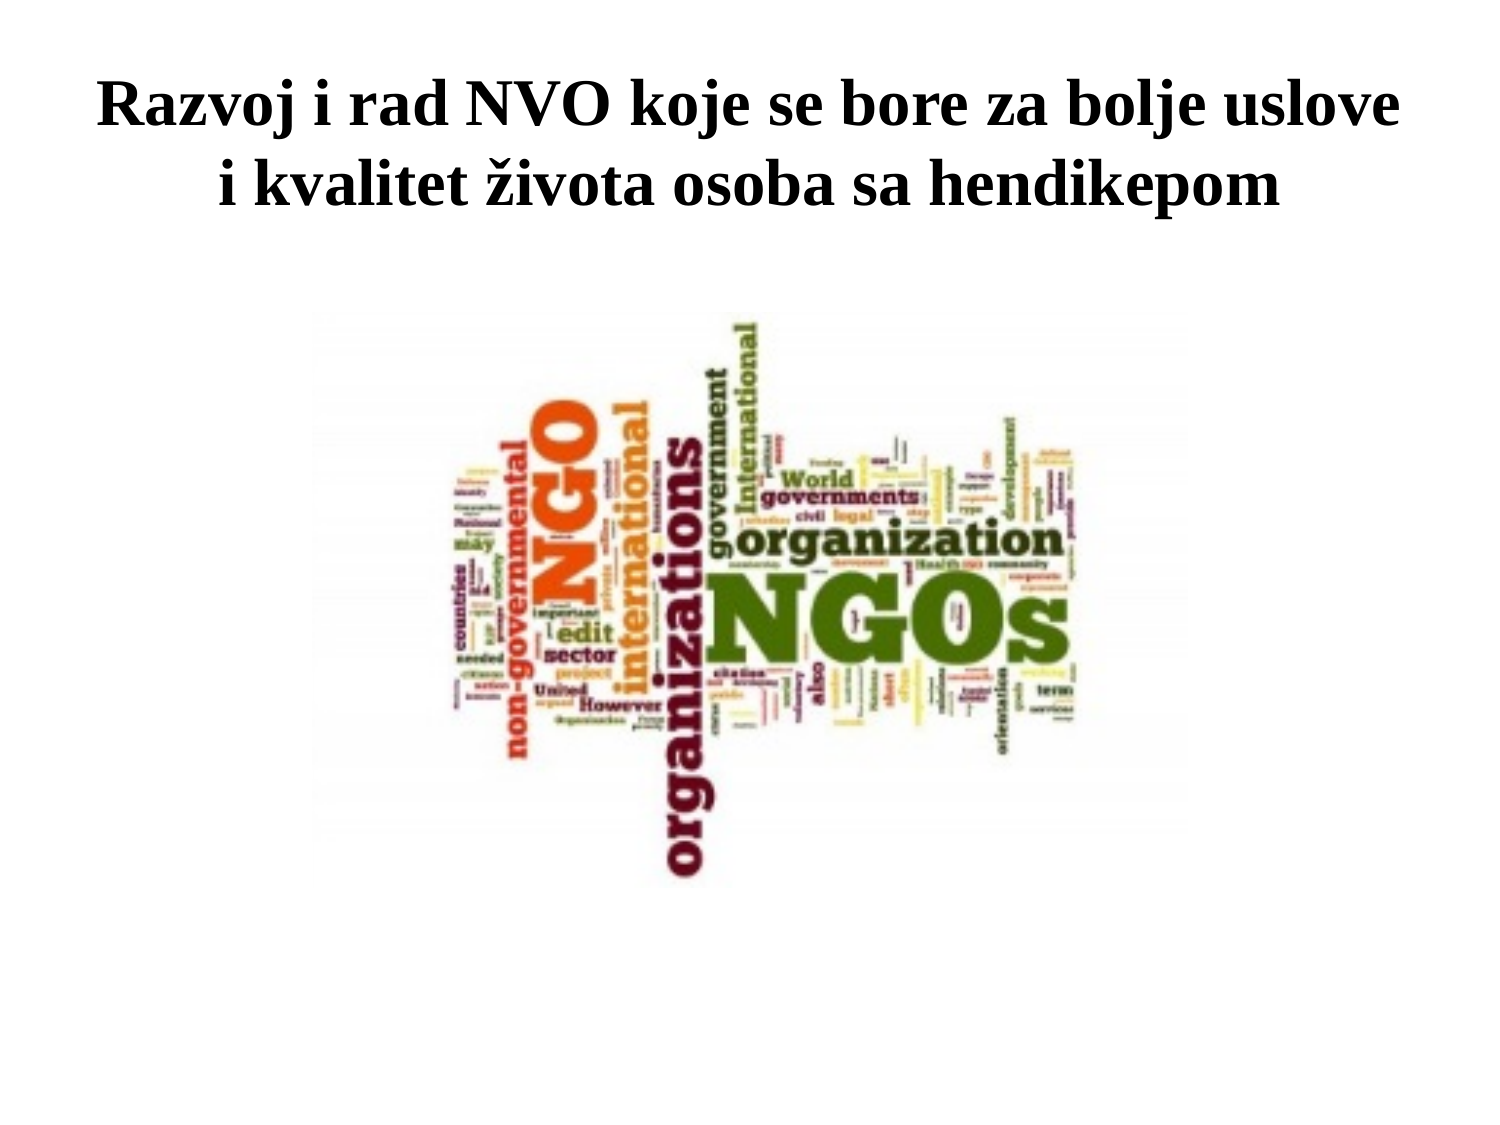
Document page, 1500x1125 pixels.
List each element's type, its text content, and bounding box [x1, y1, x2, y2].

title Razvoj i rad NVO koje se bore za bolje uslove i kvalitet života osoba sa hendikepom [75, 45, 1425, 233]
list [312, 312, 1188, 888]
